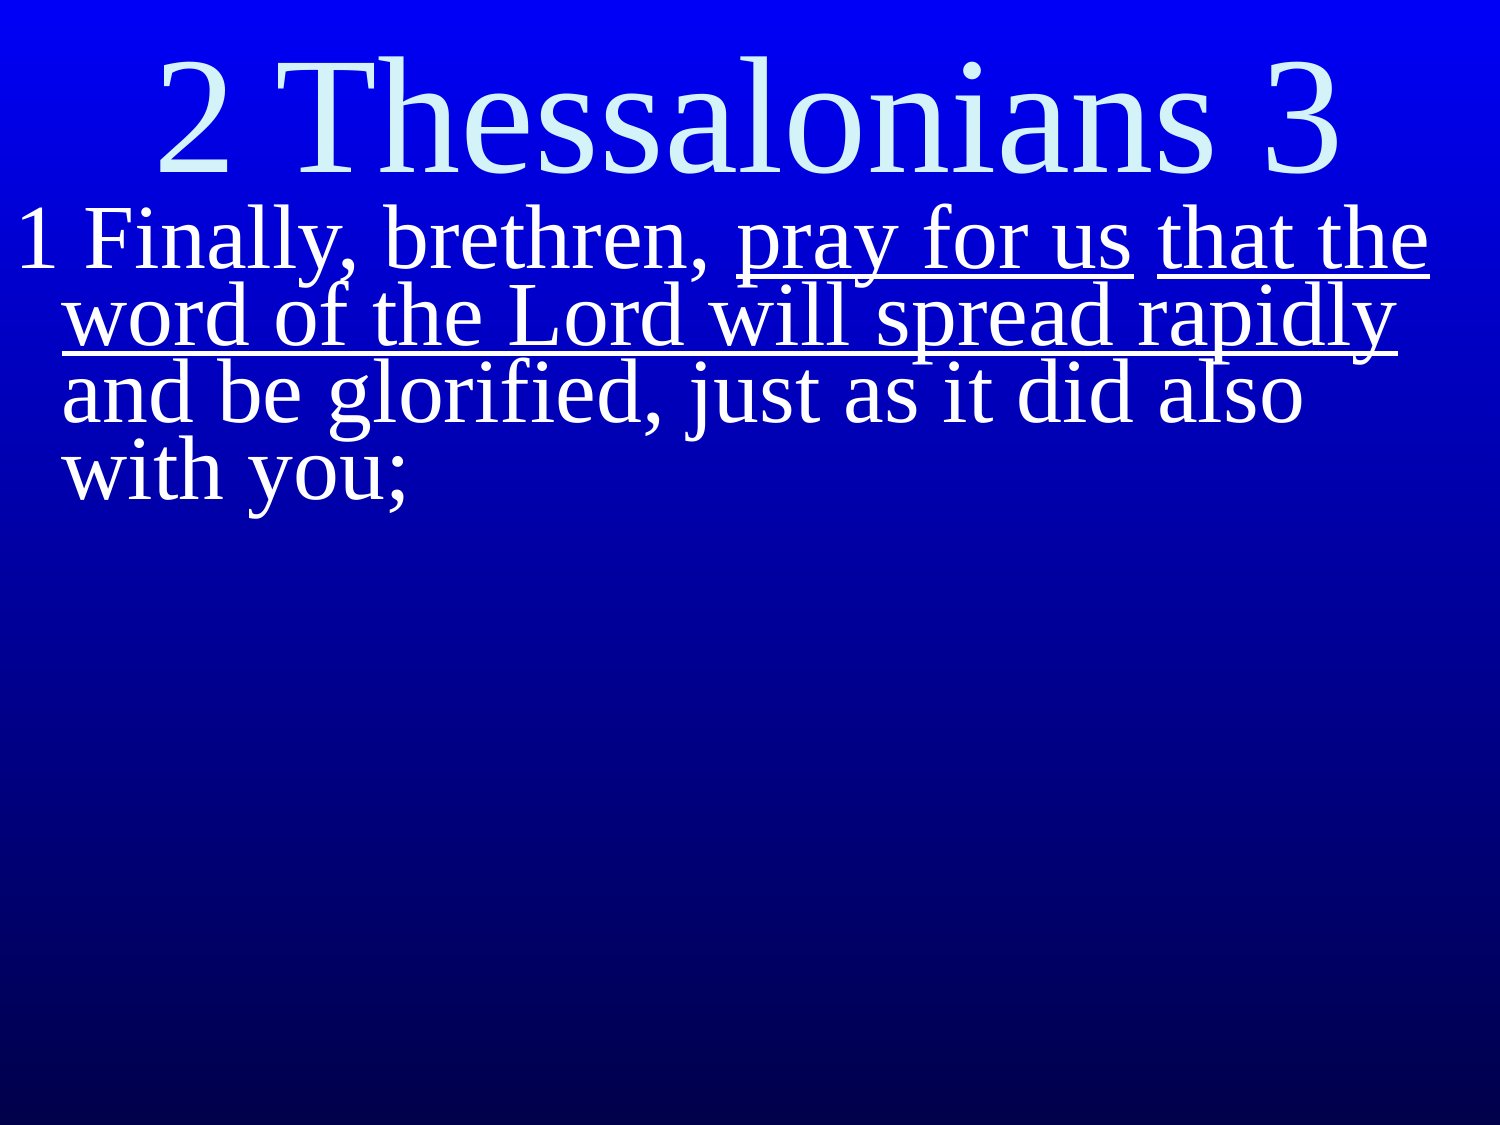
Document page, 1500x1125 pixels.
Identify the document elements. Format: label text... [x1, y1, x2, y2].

list 1 ﻿﻿Finally, brethren, ﻿﻿pray for us that ﻿﻿the word of the Lord will ﻿﻿spread rapidly and be glorified, just as it did also with you; [0, 199, 1500, 1001]
title 2 Thessalonians 3 [0, 0, 1500, 199]
